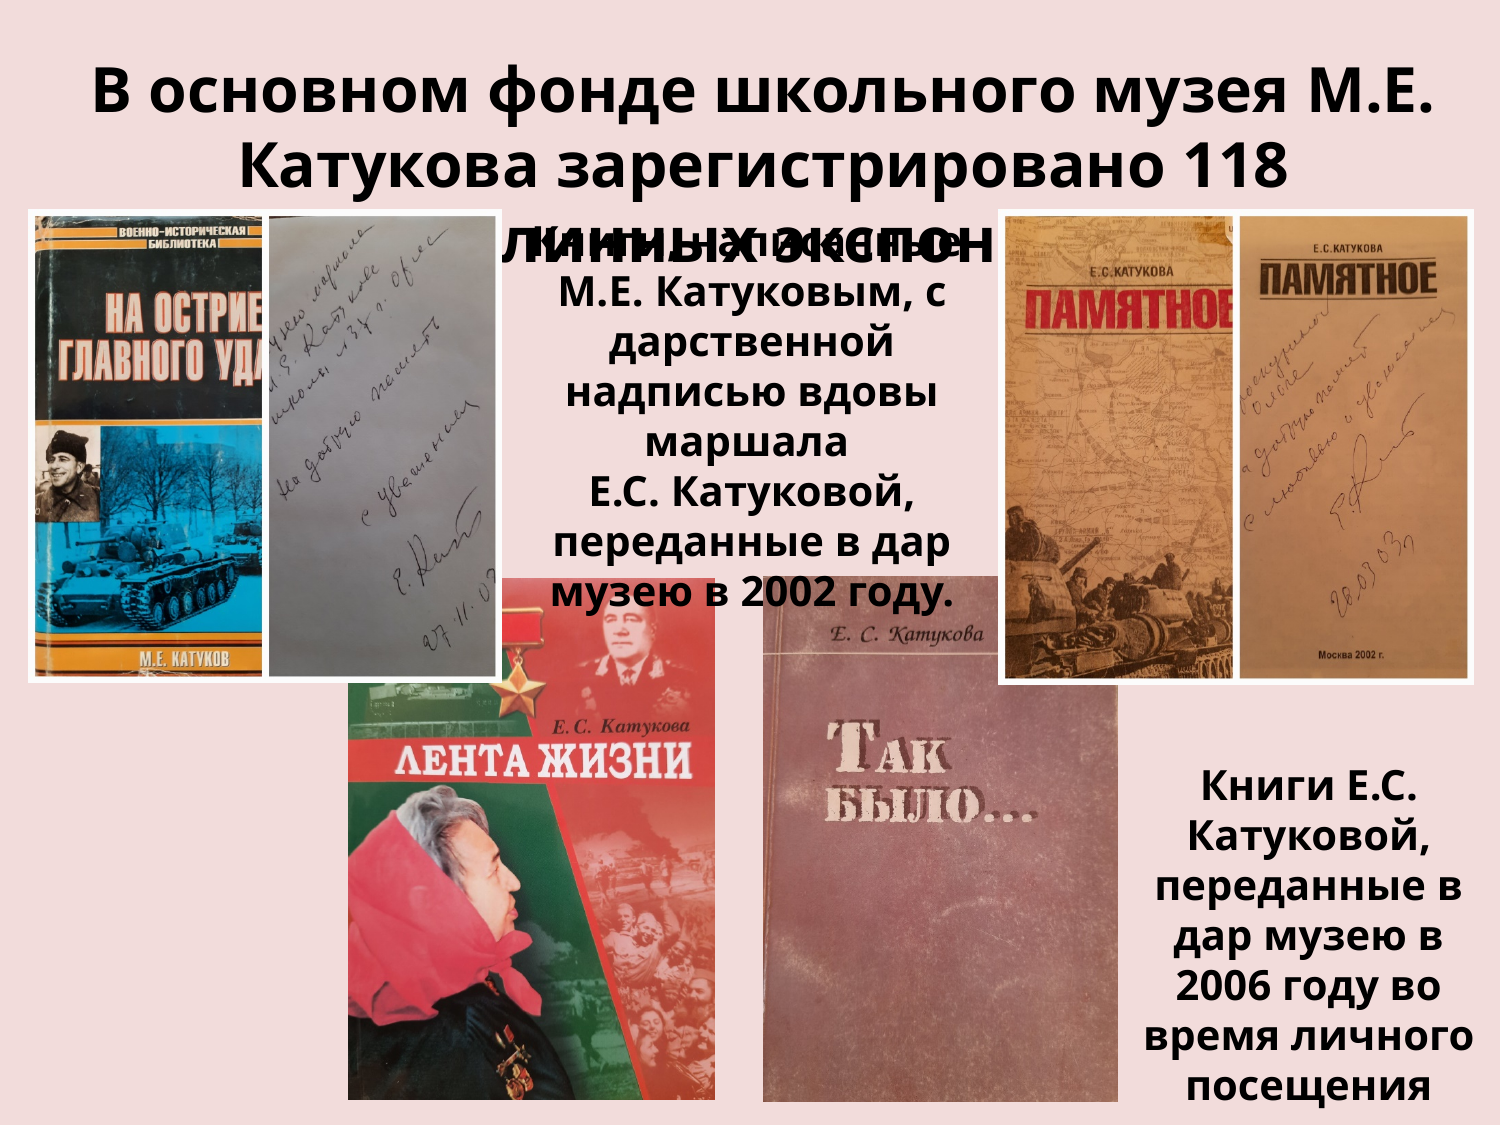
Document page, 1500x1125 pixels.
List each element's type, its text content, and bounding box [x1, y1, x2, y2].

text_box В основном фонде школьного музея М.Е. Катукова зарегистрировано 118 подлинных экспонатов [28, 42, 1499, 283]
picture [28, 209, 715, 1100]
text_box Книги, написанные М.Е. Катуковым, с дарственной надписью вдовы маршала Е.С. Катуковой, переданные в дар музею в 2002 году. [515, 207, 989, 623]
picture [763, 209, 1474, 1102]
text_box Книги Е.С. Катуковой, переданные в дар музею в 2006 году во время личного посещения [1117, 751, 1500, 1117]
